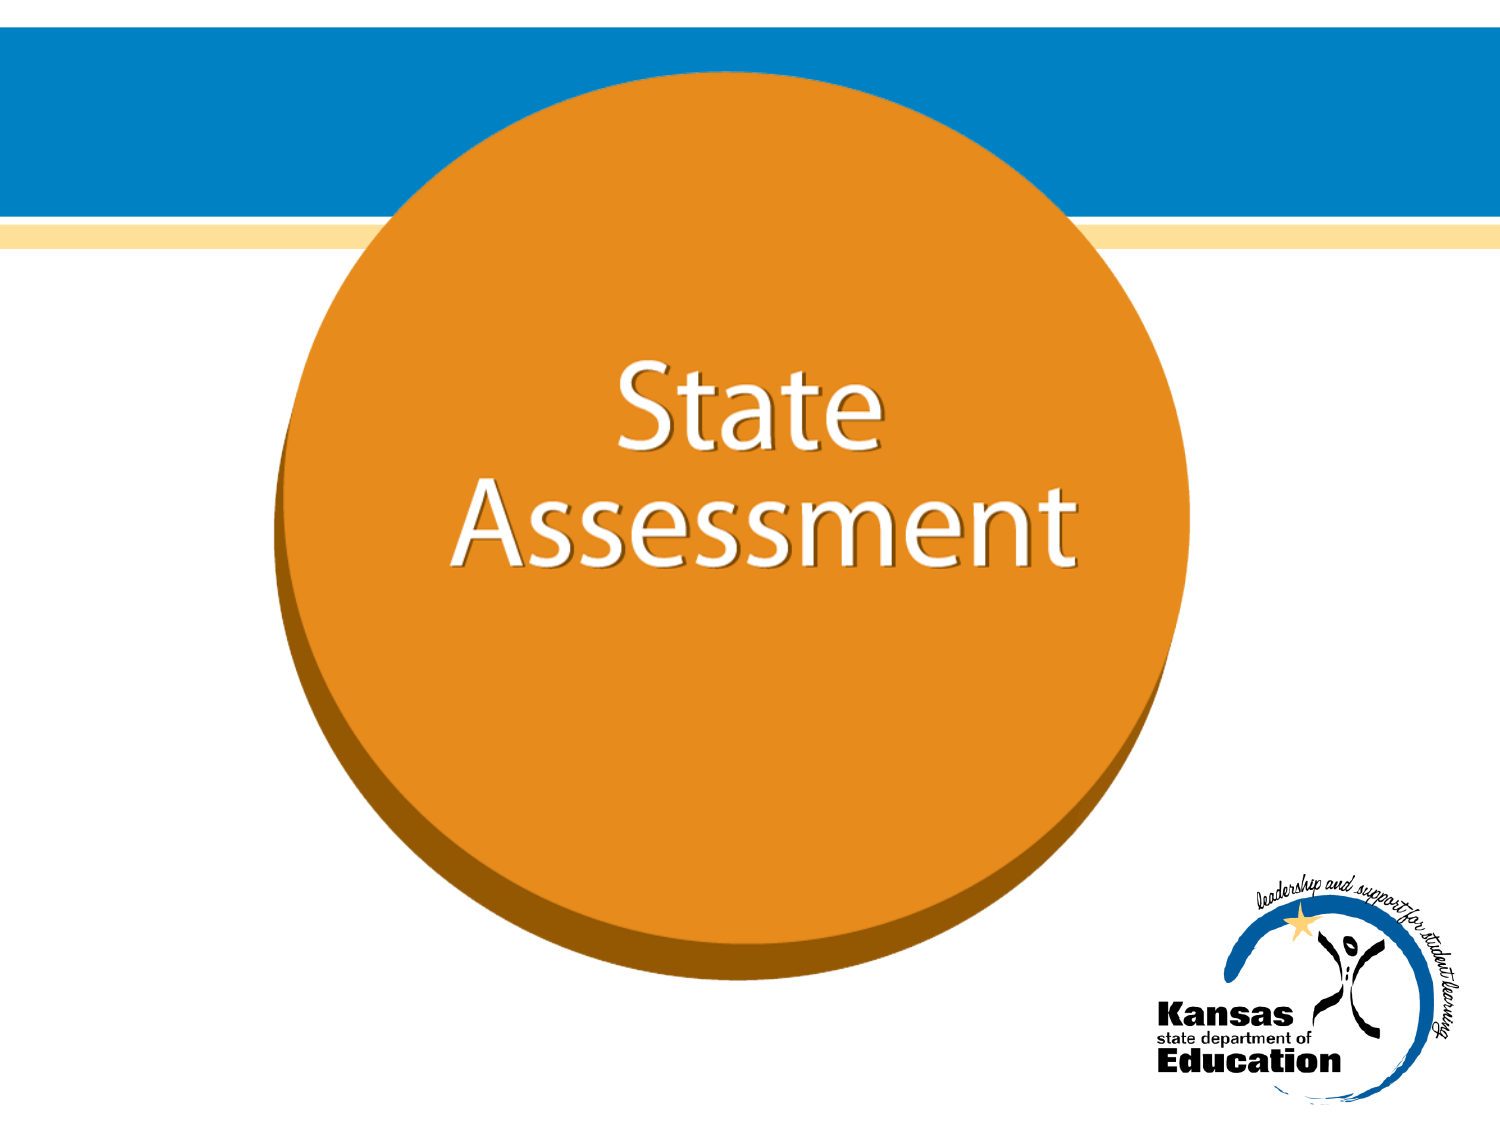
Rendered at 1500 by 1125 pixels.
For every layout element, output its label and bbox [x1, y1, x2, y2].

list [199, 28, 1226, 1064]
picture [1157, 874, 1459, 1105]
